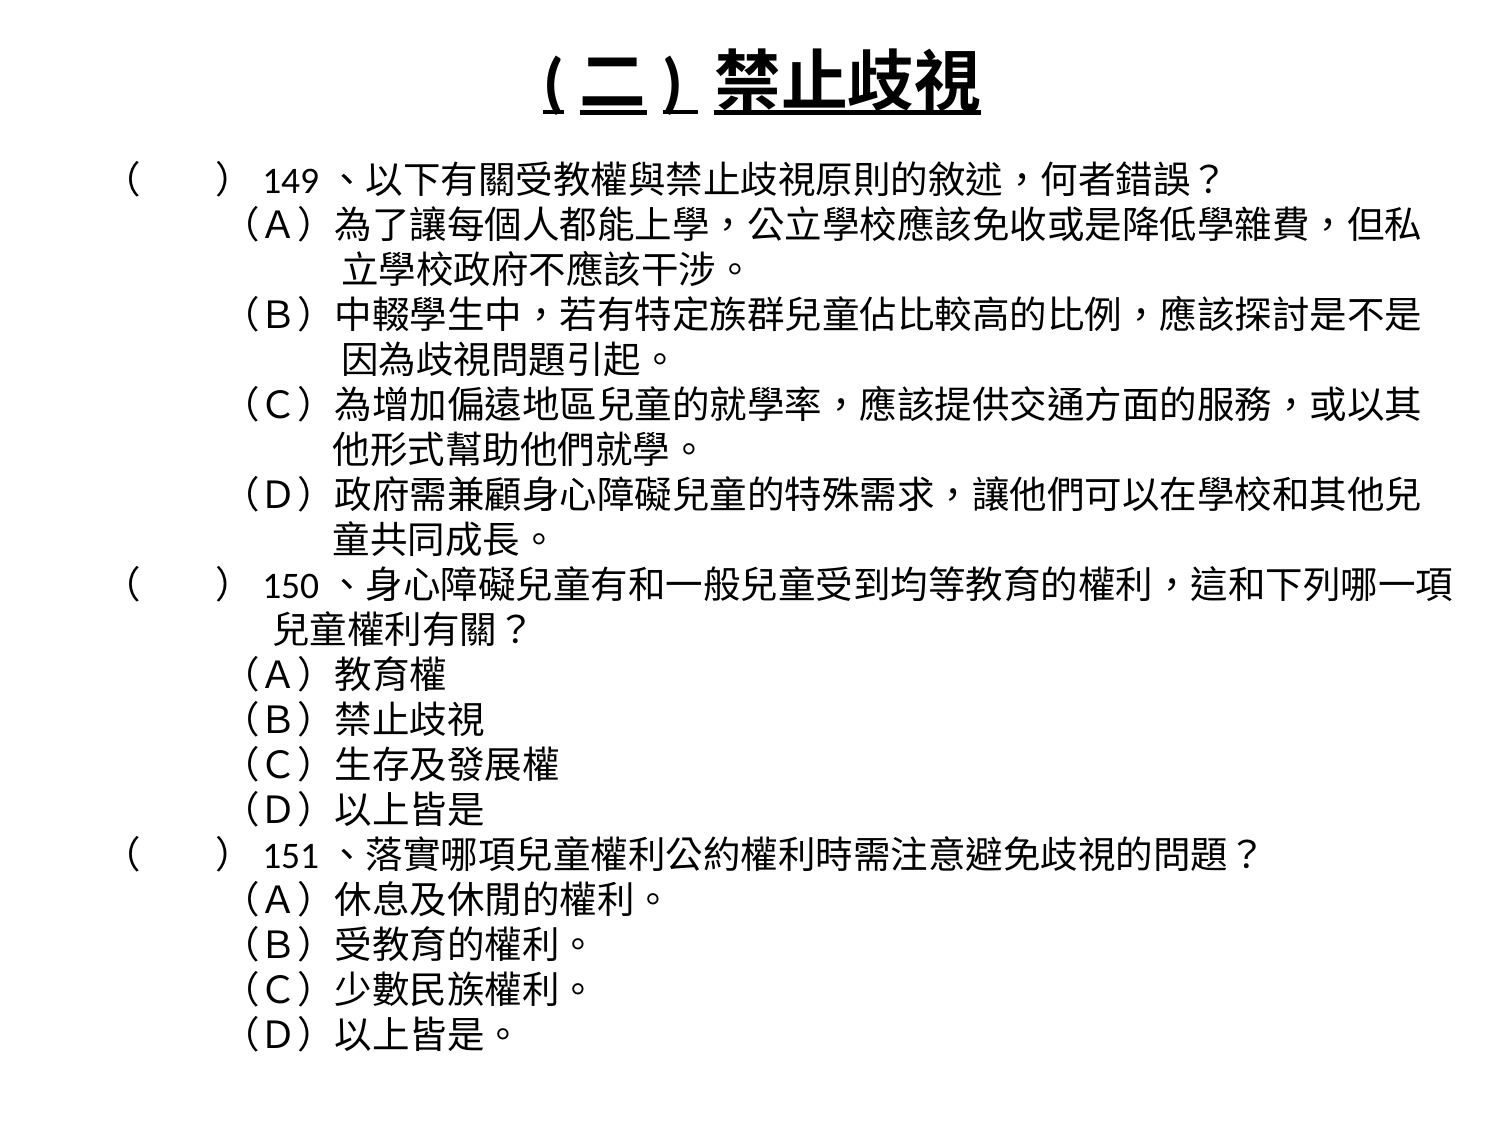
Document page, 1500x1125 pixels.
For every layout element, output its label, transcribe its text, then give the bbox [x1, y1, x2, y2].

text_box （ ）149、以下有關受教權與禁止歧視原則的敘述，何者錯誤？ （Ａ）為了讓每個人都能上學，公立學校應該免收或是降低學雜費，但私 立學校政府不應該干涉。 （Ｂ）中輟學生中，若有特定族群兒童佔比較高的比例，應該探討是不是 因為歧視問題引起。 （Ｃ）為增加偏遠地區兒童的就學率，應該提供交通方面的服務，或以其 他形式幫助他們就學。 （Ｄ）政府需兼顧身心障礙兒童的特殊需求，讓他們可以在學校和其他兒 童共同成長。 （ ）150、身心障礙兒童有和一般兒童受到均等教育的權利，這和下列哪一項兒童權利有關？ （Ａ）教育權 （Ｂ）禁止歧視 （Ｃ）生存及發展權 （Ｄ）以上皆是 （ ）151、落實哪項兒童權利公約權利時需注意避免歧視的問題？ （Ａ）休息及休閒的權利。 （Ｂ）受教育的權利。 （Ｃ）少數民族權利。 （Ｄ）以上皆是。 [88, 148, 1471, 1064]
text_box (二) 禁止歧視 [230, 19, 1270, 126]
